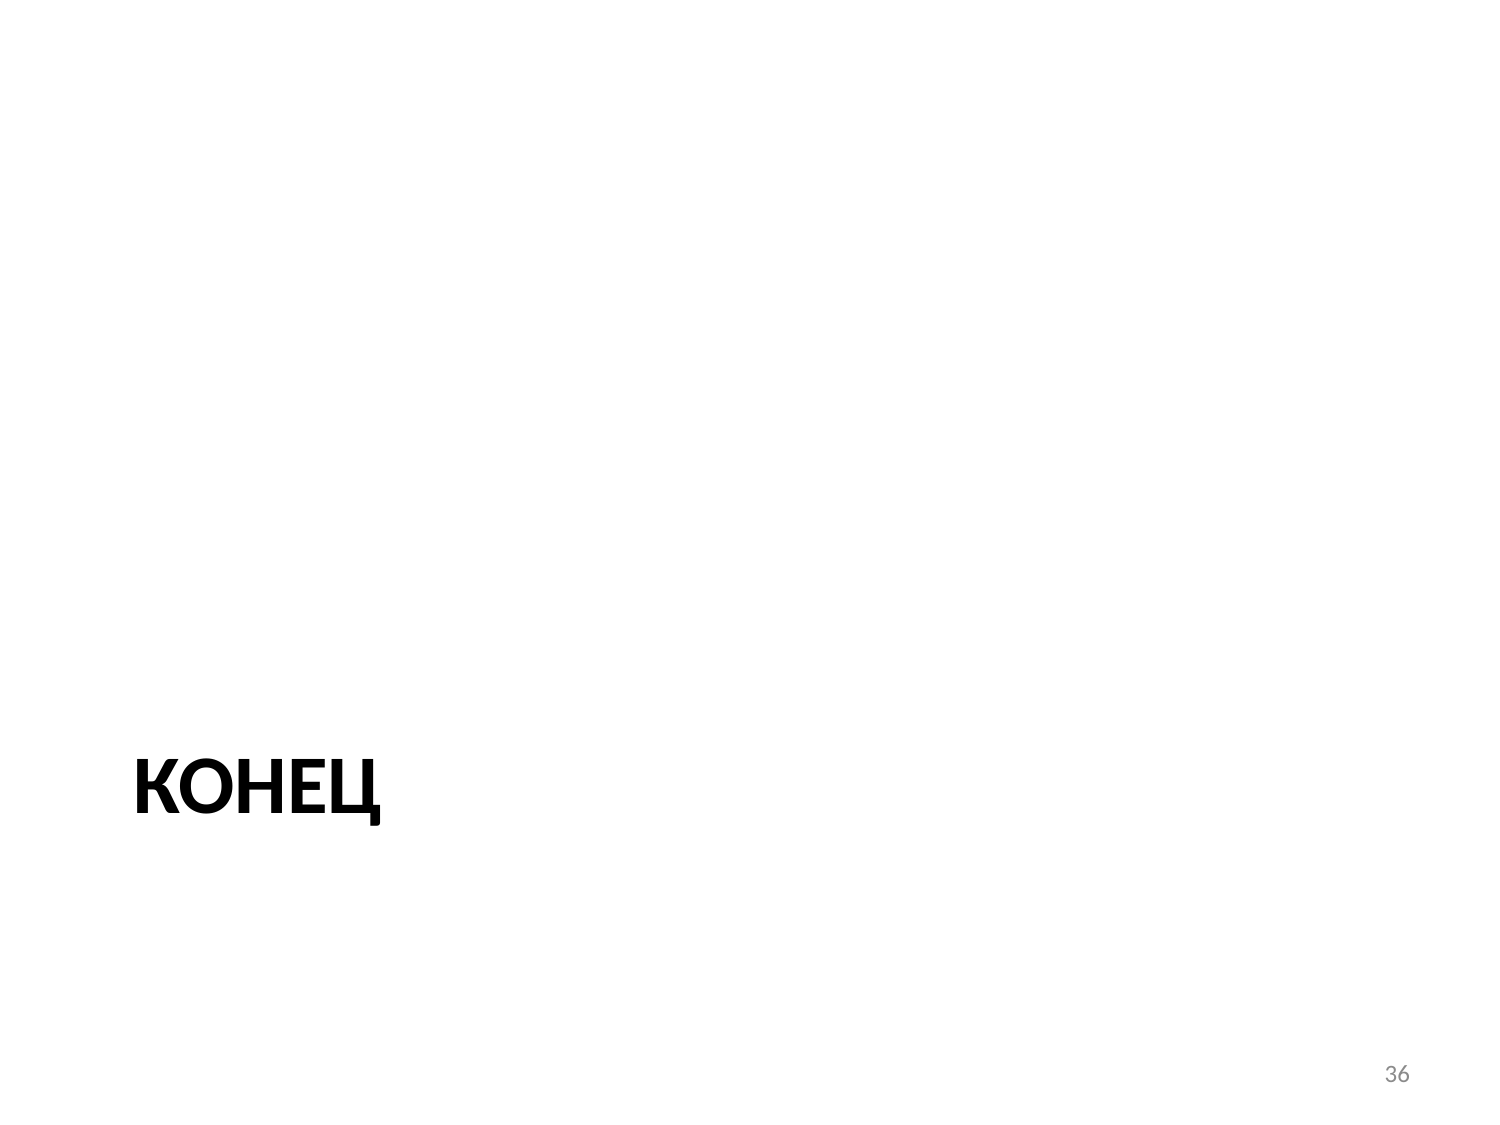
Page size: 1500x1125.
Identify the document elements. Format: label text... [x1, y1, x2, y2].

title конец [118, 722, 1394, 947]
slide_number 36 [1074, 1042, 1425, 1103]
